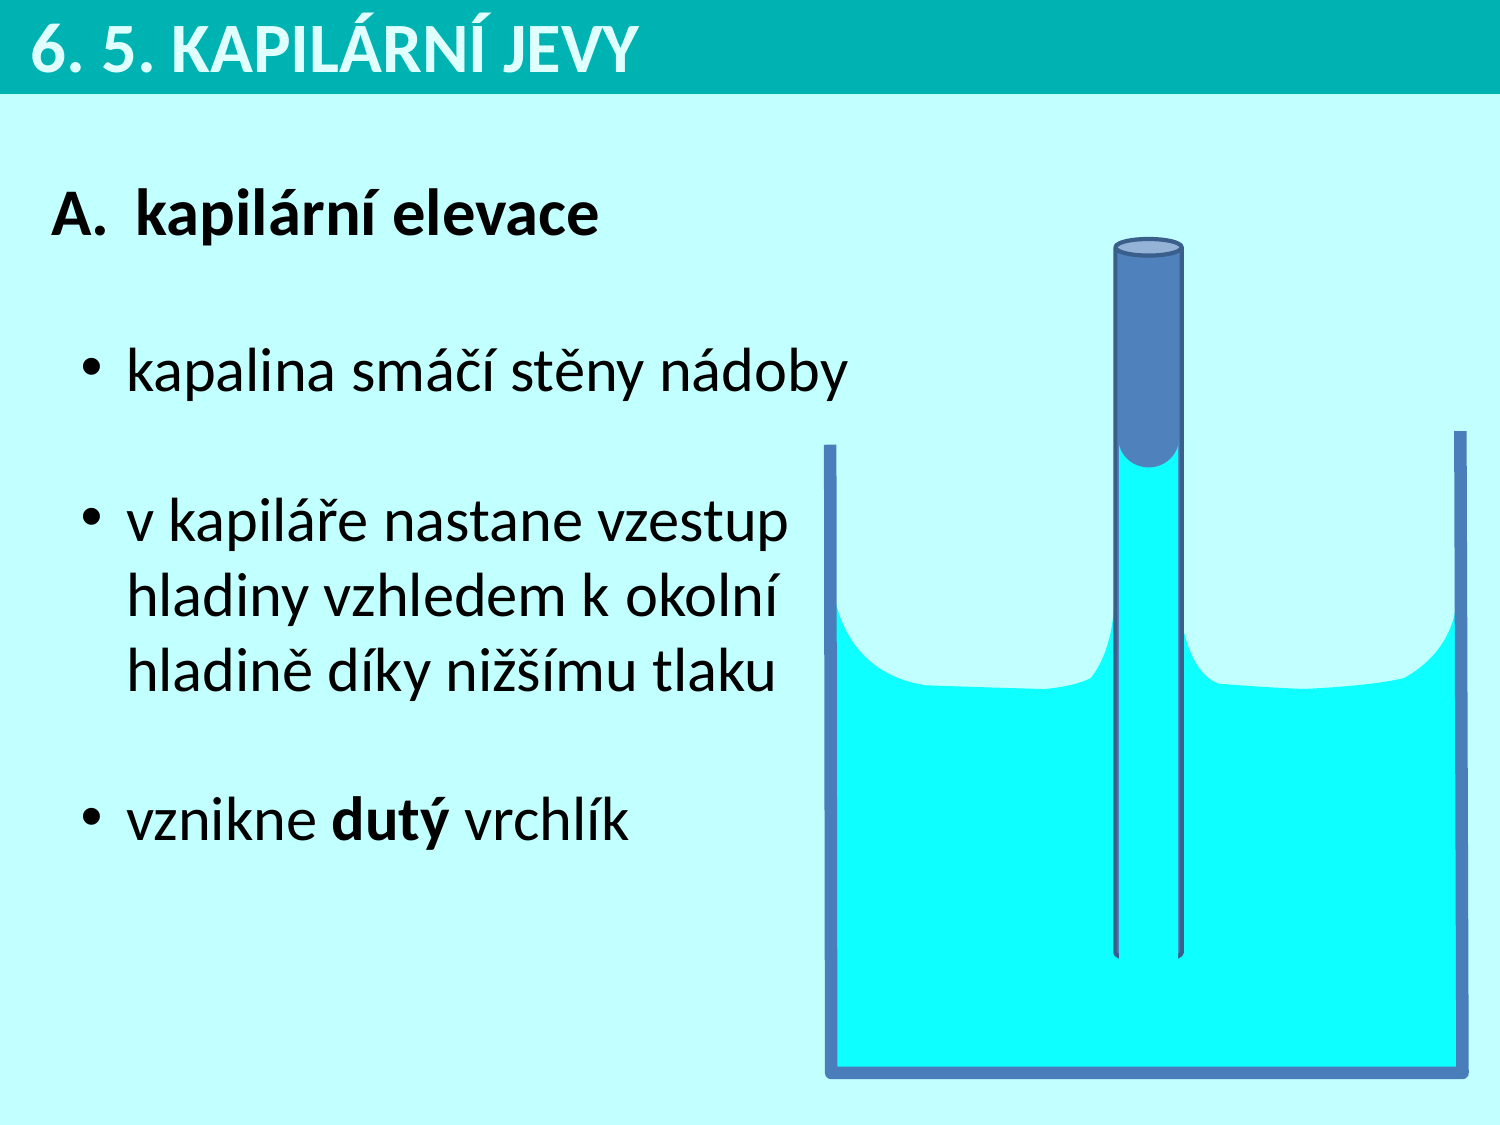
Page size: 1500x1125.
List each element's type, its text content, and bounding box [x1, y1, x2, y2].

text_box [1113, 236, 1184, 438]
text_box kapilární elevace kapalina smáčí stěny nádoby v kapiláře nastane vzestup hladiny vzhledem k okolní hladině díky nižšímu tlaku vznikne dutý vrchlík [36, 161, 955, 861]
text_box [829, 431, 1464, 1074]
text_box 6. 5. KAPILÁRNÍ JEVY [0, 0, 1500, 94]
text_box [1116, 407, 1182, 470]
text_box [1117, 449, 1180, 980]
